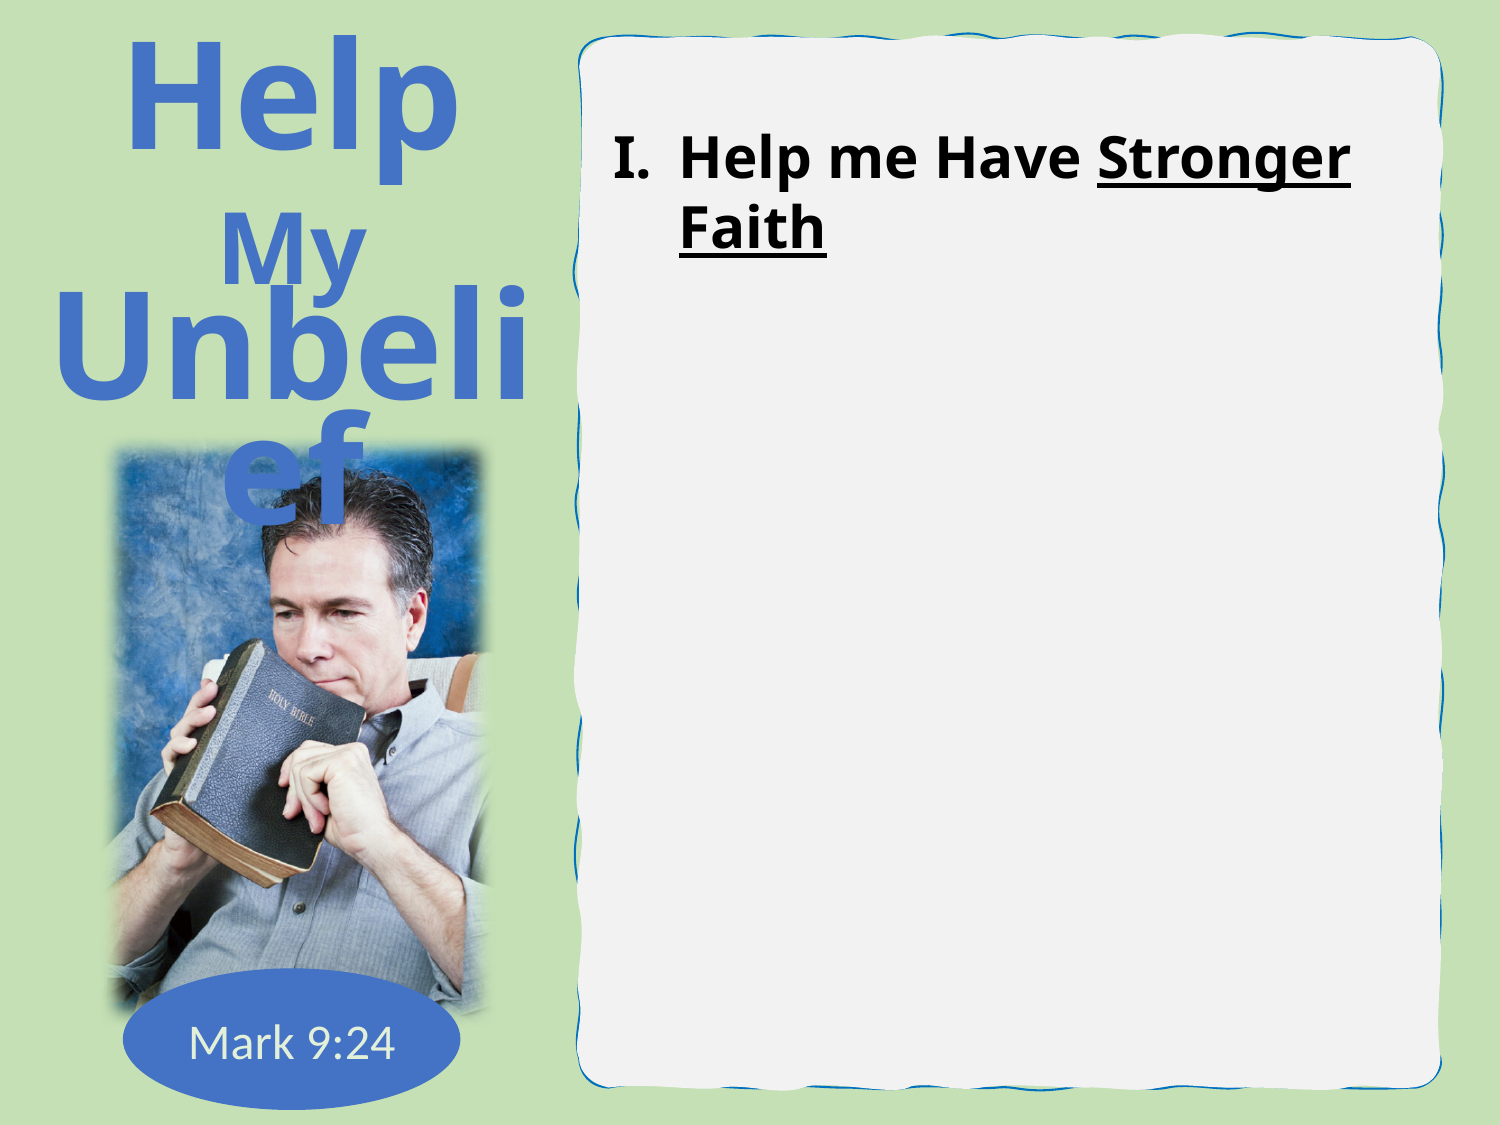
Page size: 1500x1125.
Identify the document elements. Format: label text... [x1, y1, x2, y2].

text_box Help me Have Stronger Faith [598, 113, 1437, 268]
text_box Help My Unbelief [0, 46, 584, 562]
picture [127, 562, 469, 1000]
text_box Mark 9:24 [121, 967, 462, 1112]
